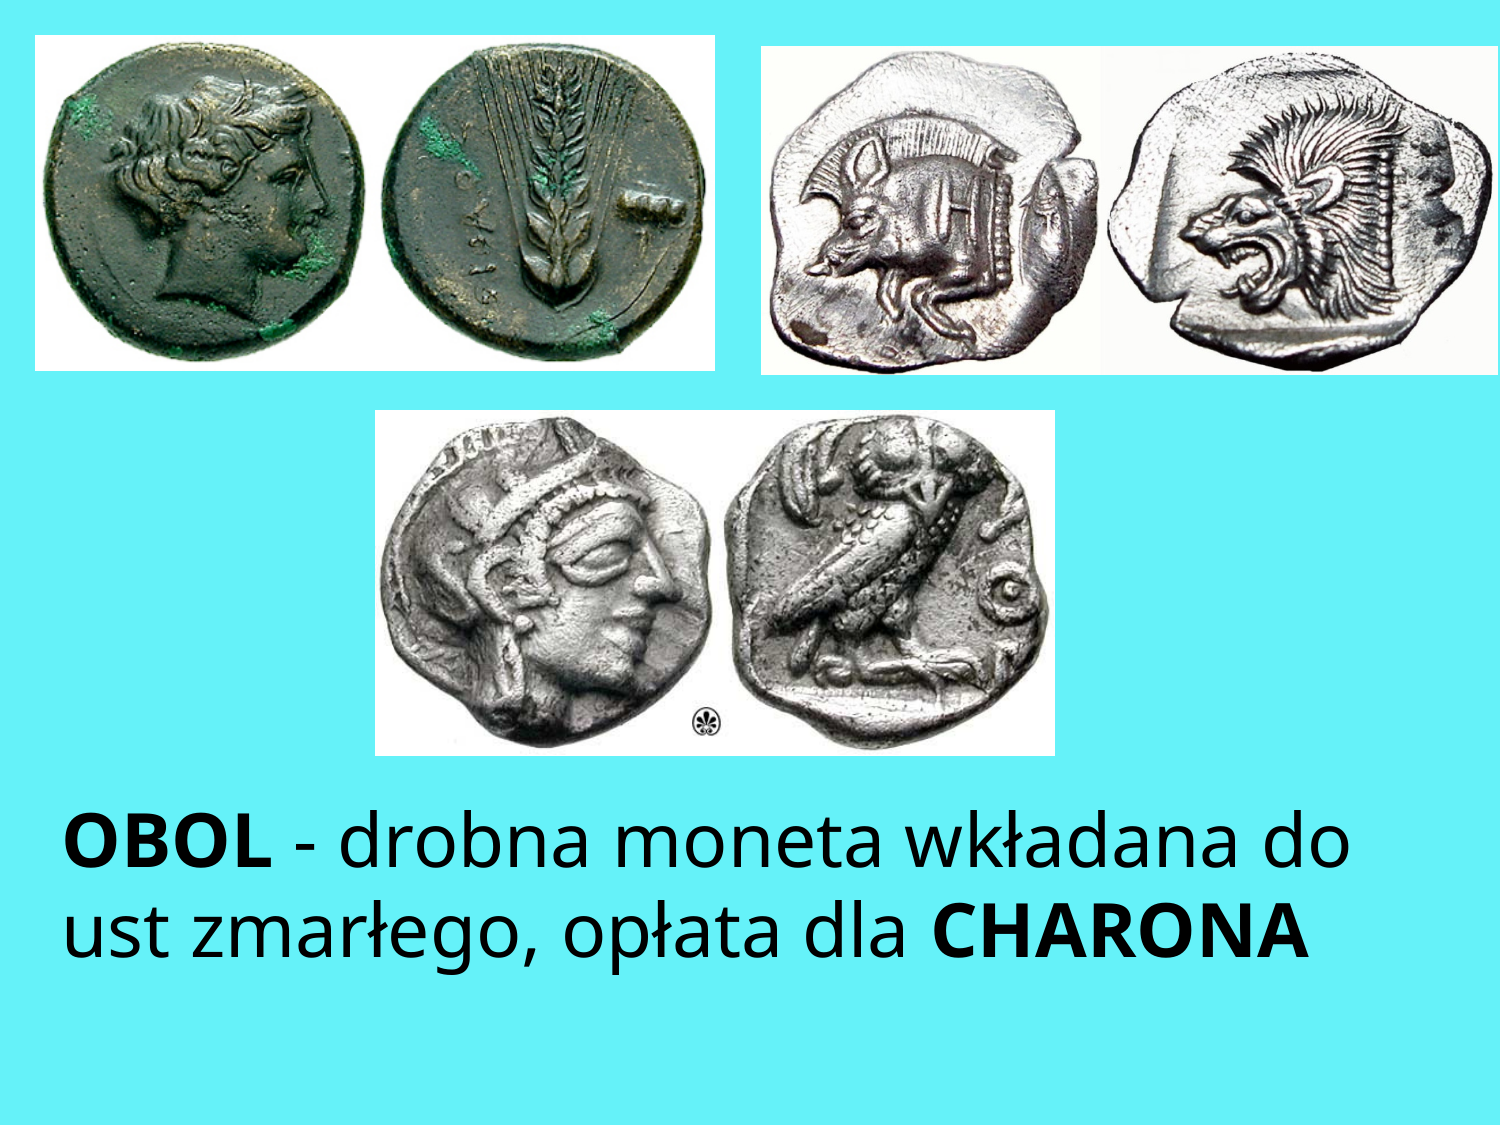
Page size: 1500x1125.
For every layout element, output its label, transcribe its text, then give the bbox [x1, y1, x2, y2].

picture [34, 34, 716, 372]
text_box OBOL - drobna moneta wkładana do ust zmarłego, opłata dla CHARONA [46, 785, 1454, 1025]
picture [374, 409, 1055, 756]
picture [761, 46, 1498, 376]
